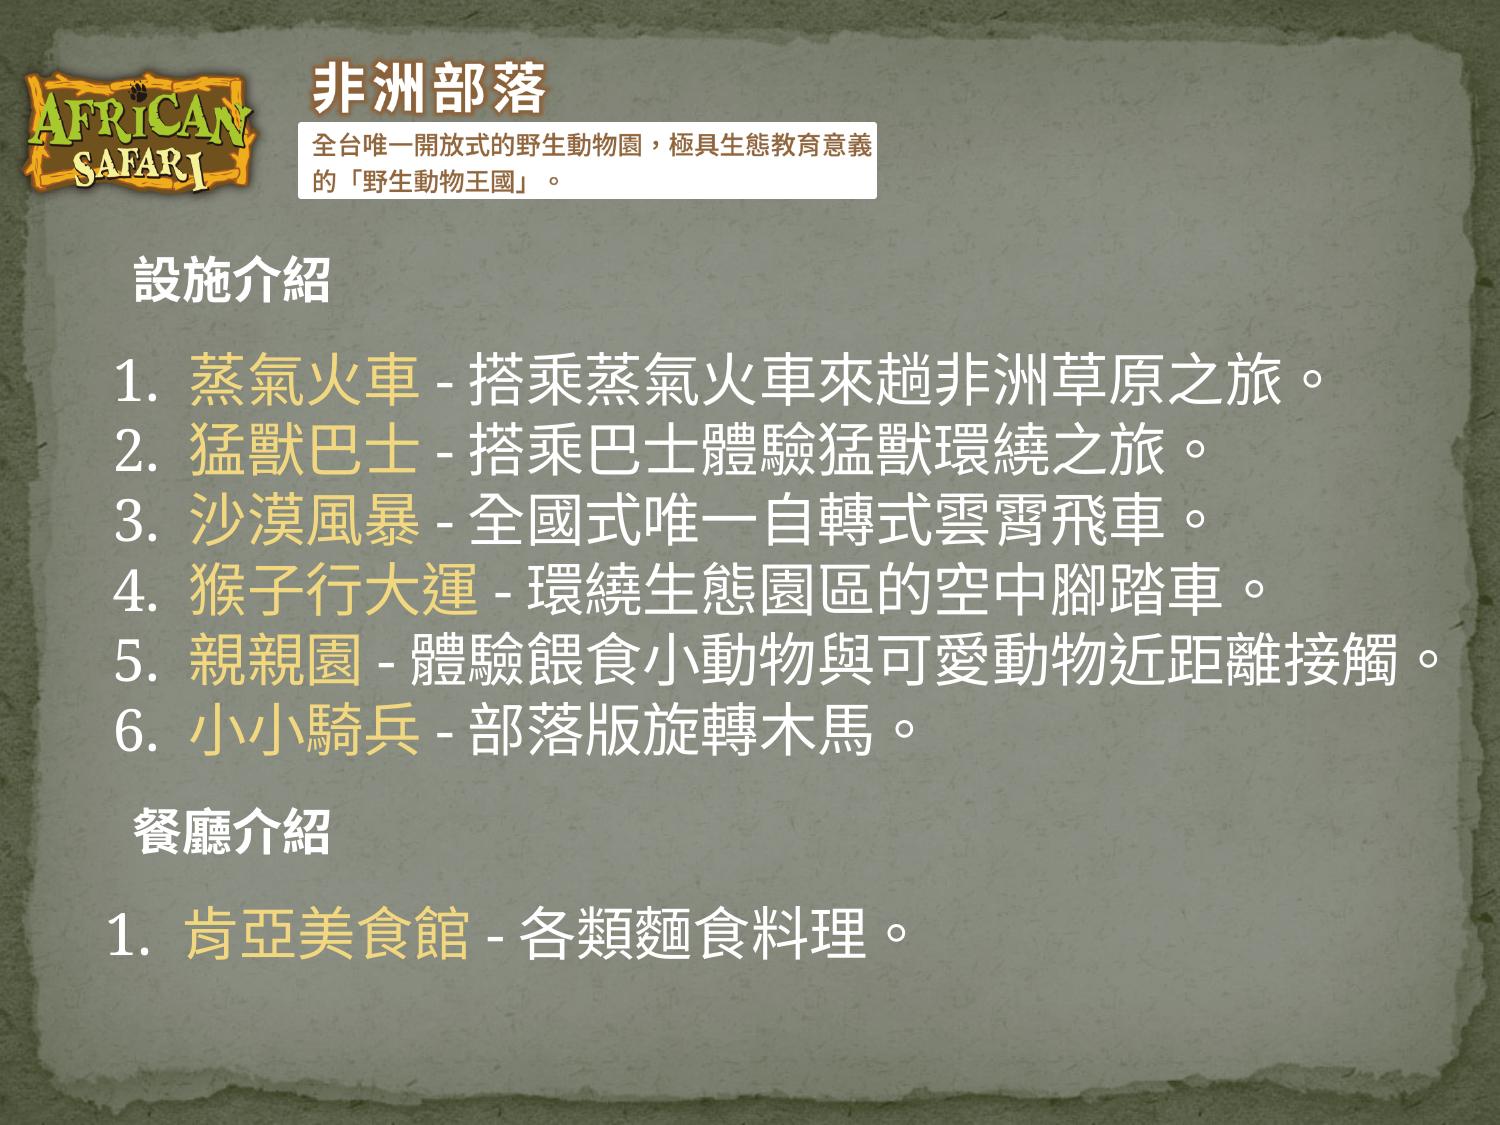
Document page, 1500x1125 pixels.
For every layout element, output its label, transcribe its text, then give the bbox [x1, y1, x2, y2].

text_box 餐廳介紹 [117, 793, 348, 869]
text_box 1. 蒸氣火車-搭乘蒸氣火車來趟非洲草原之旅。 2. 猛獸巴士-搭乘巴士體驗猛獸環繞之旅。 3. 沙漠風暴-全國式唯一自轉式雲霄飛車。 4. 猴子行大運-環繞生態園區的空中腳踏車。 5. 親親園-體驗餵食小動物與可愛動物近距離接觸。 6. 小小騎兵-部落版旋轉木馬。 [97, 335, 1473, 771]
picture [5, 0, 887, 314]
text_box 1. 肯亞美食館-各類麵食料理。 [90, 890, 941, 975]
